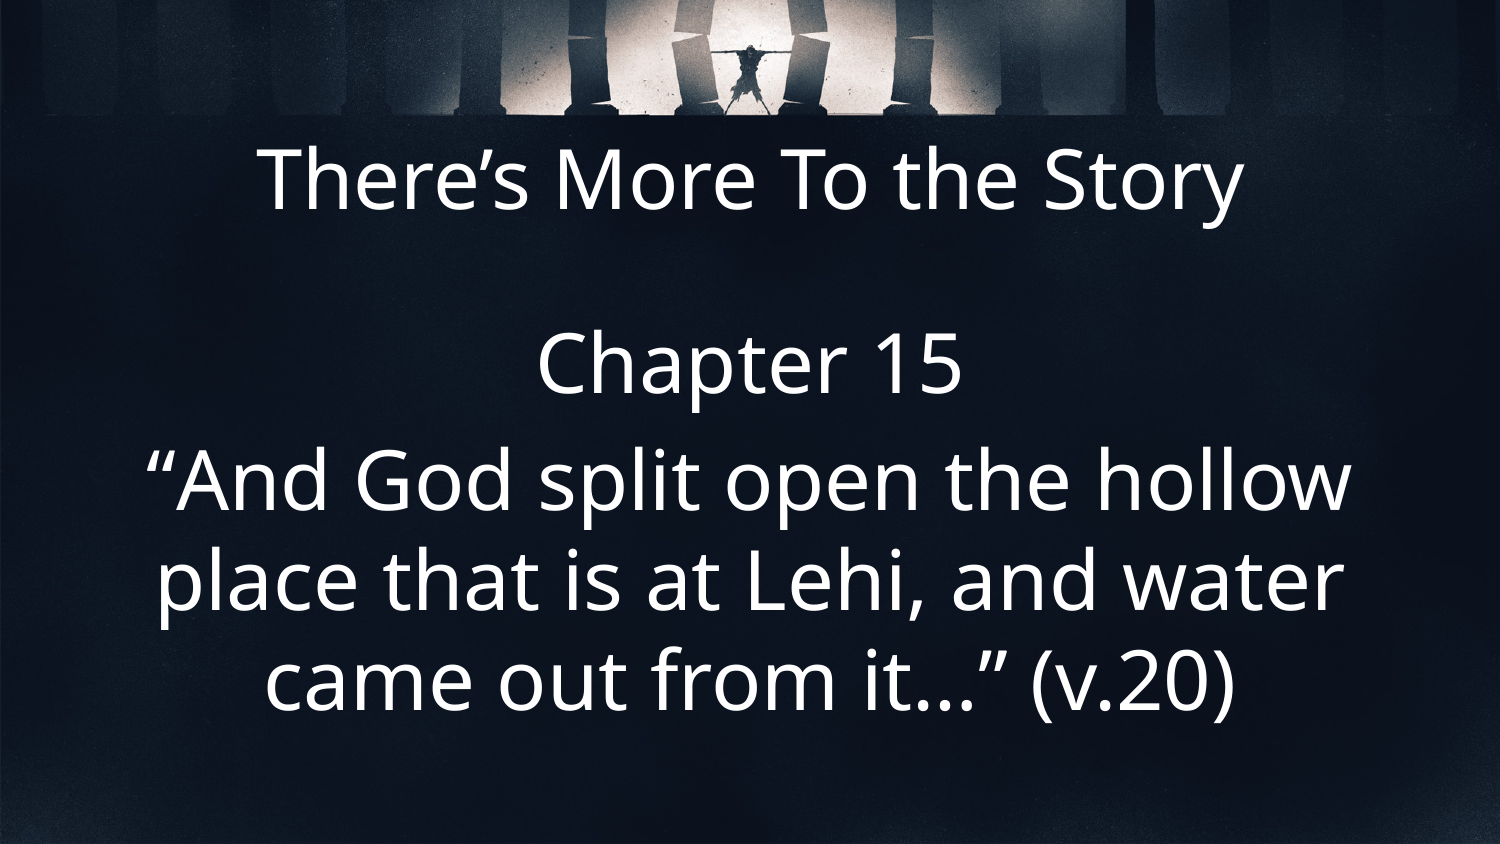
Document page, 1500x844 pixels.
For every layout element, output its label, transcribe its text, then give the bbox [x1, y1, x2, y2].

title There’s More To the Story [20, 115, 1483, 237]
picture [0, 0, 1500, 844]
list Chapter 15 “And God split open the hollow place that is at Lehi, and water came out from it…” (v.20) [76, 252, 1424, 785]
